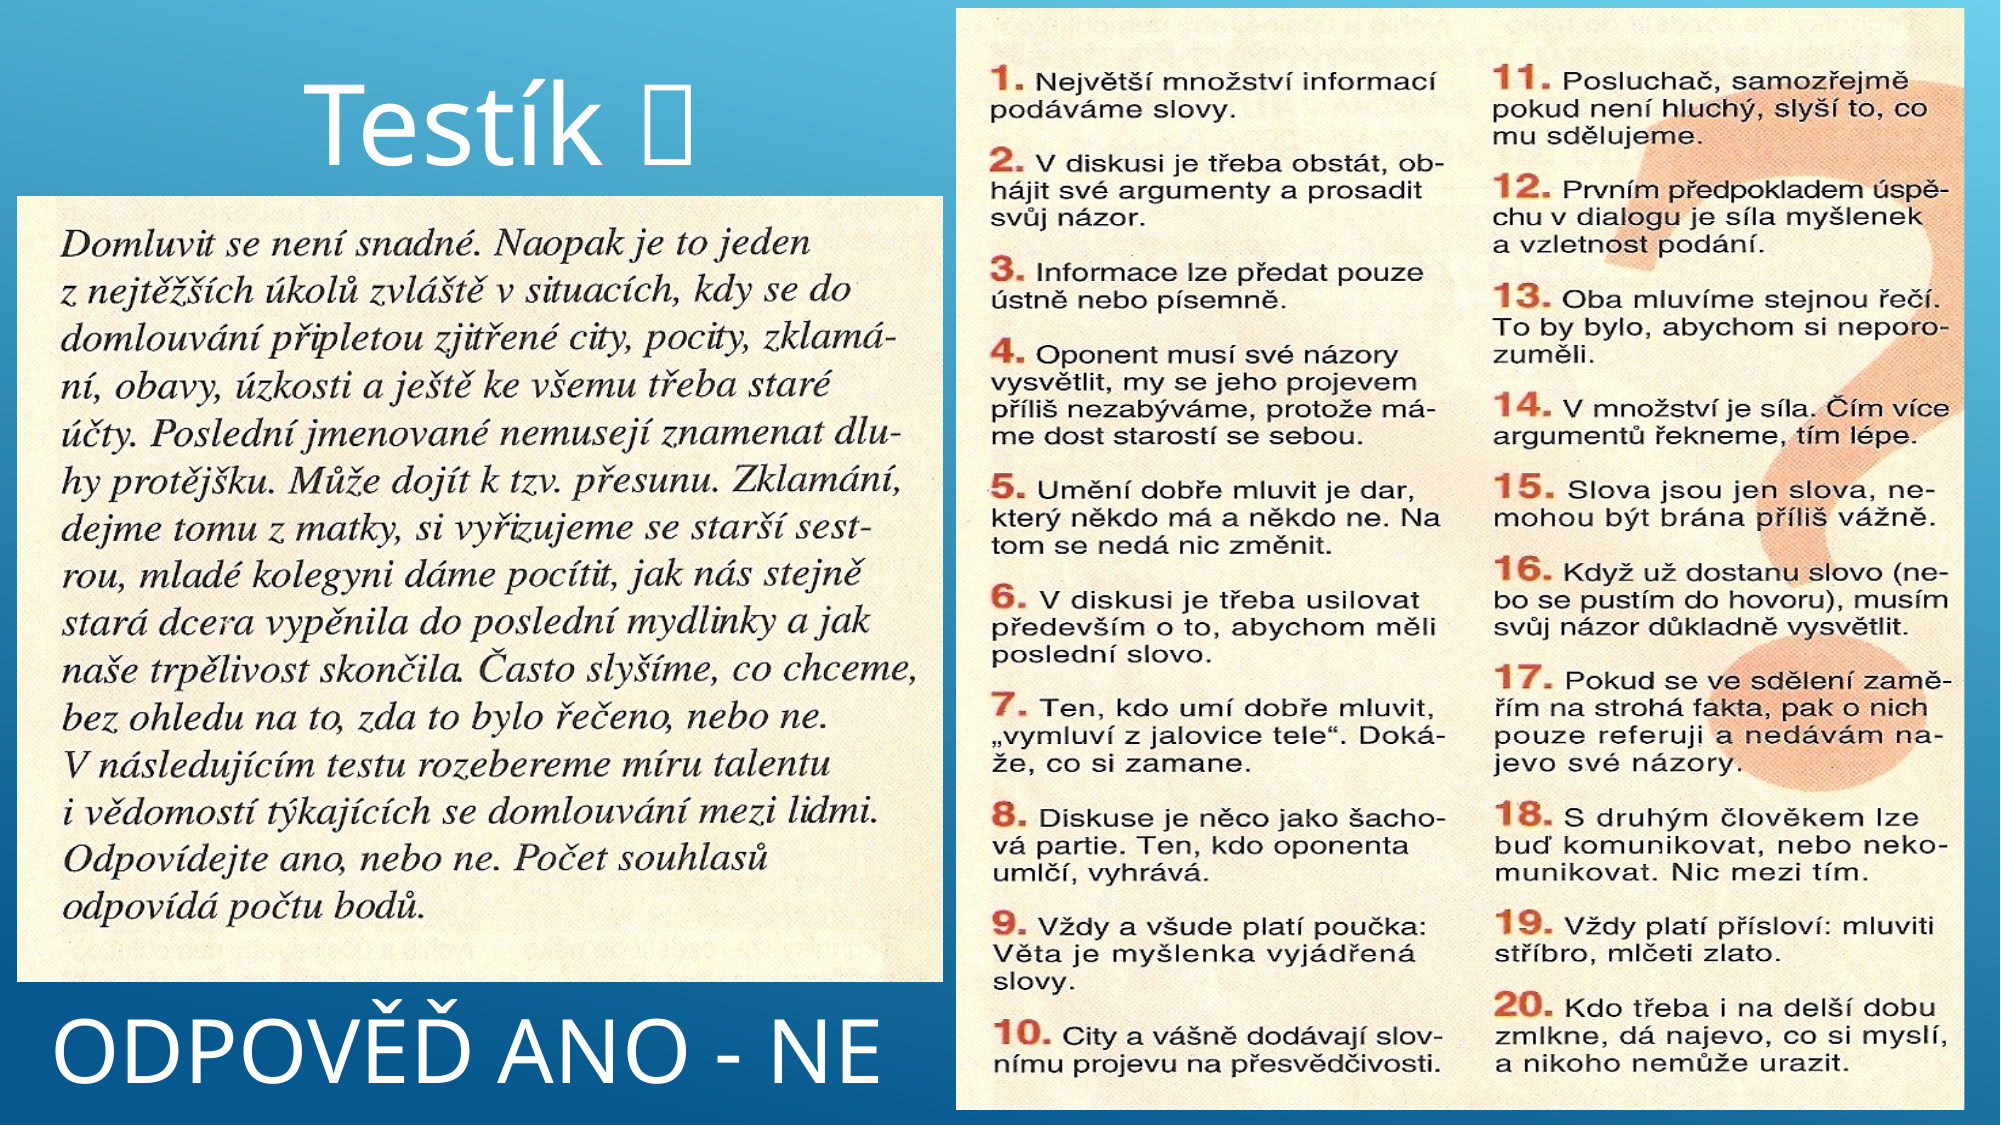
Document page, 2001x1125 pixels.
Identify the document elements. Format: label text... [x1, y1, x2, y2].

picture [16, 196, 944, 983]
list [955, 8, 1965, 1110]
text_box Testík  [288, 45, 891, 196]
title Odpověď ANO - NE [35, 356, 955, 1110]
